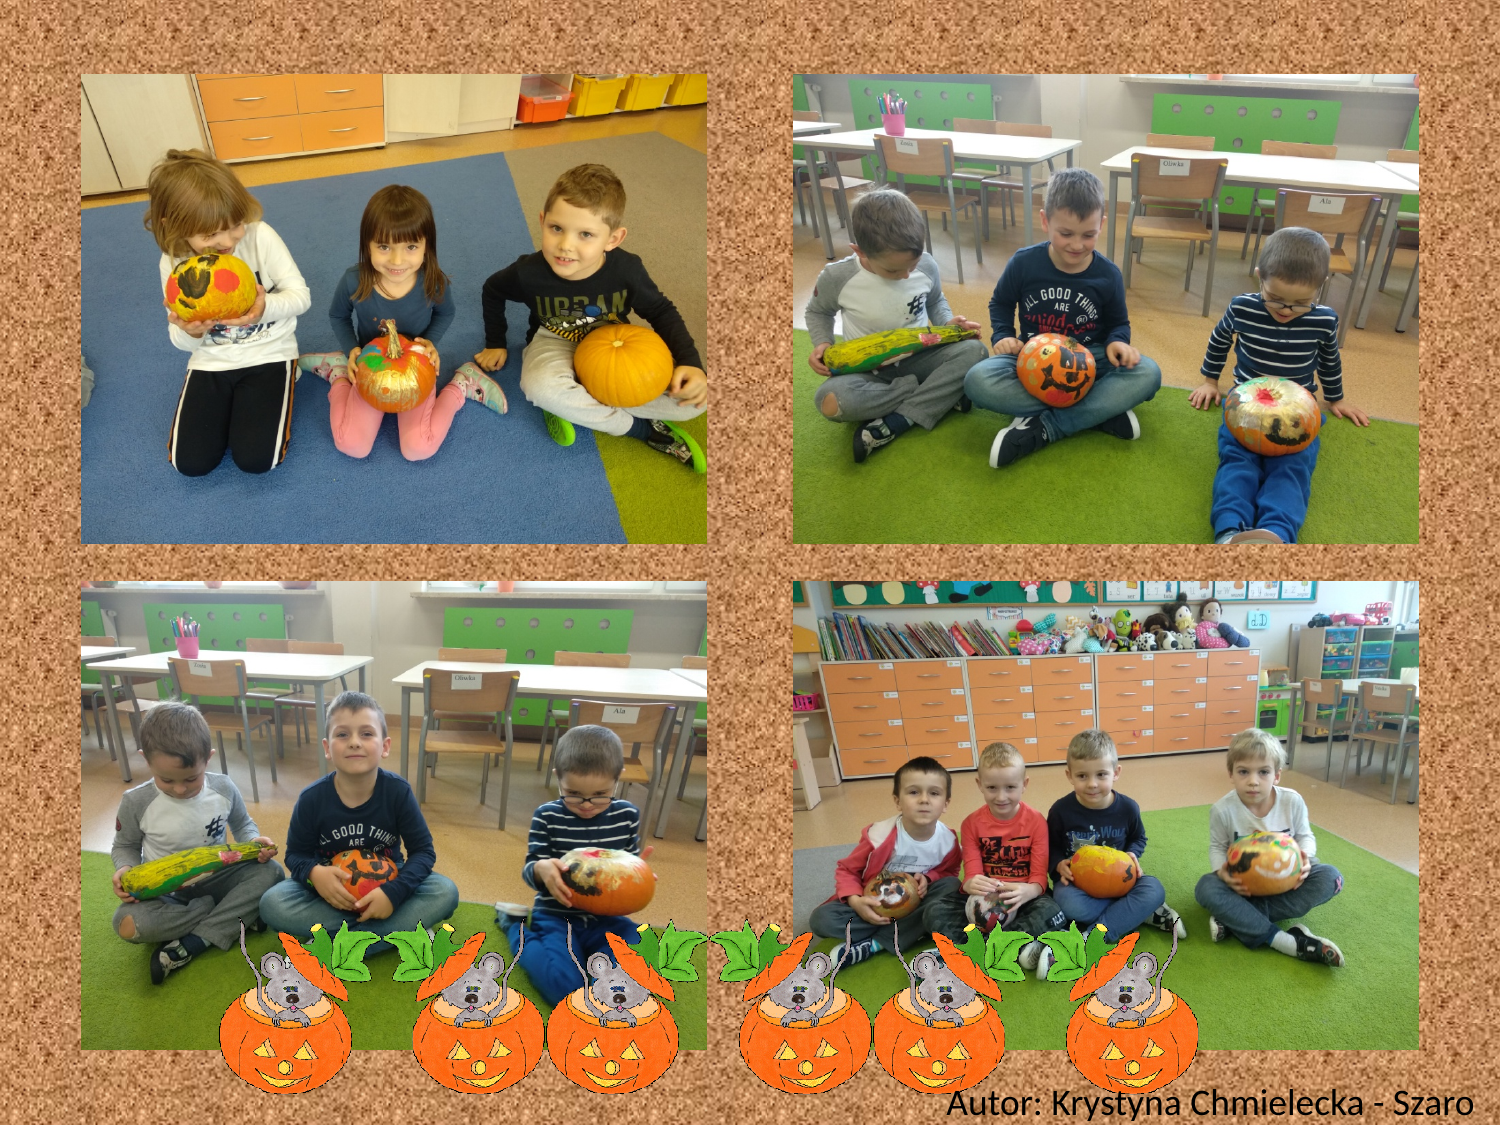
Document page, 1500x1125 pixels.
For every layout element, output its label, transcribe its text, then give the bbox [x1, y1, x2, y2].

picture [0, 0, 1500, 1125]
text_box Autor: Krystyna Chmielecka - Szaro [761, 1070, 1500, 1125]
